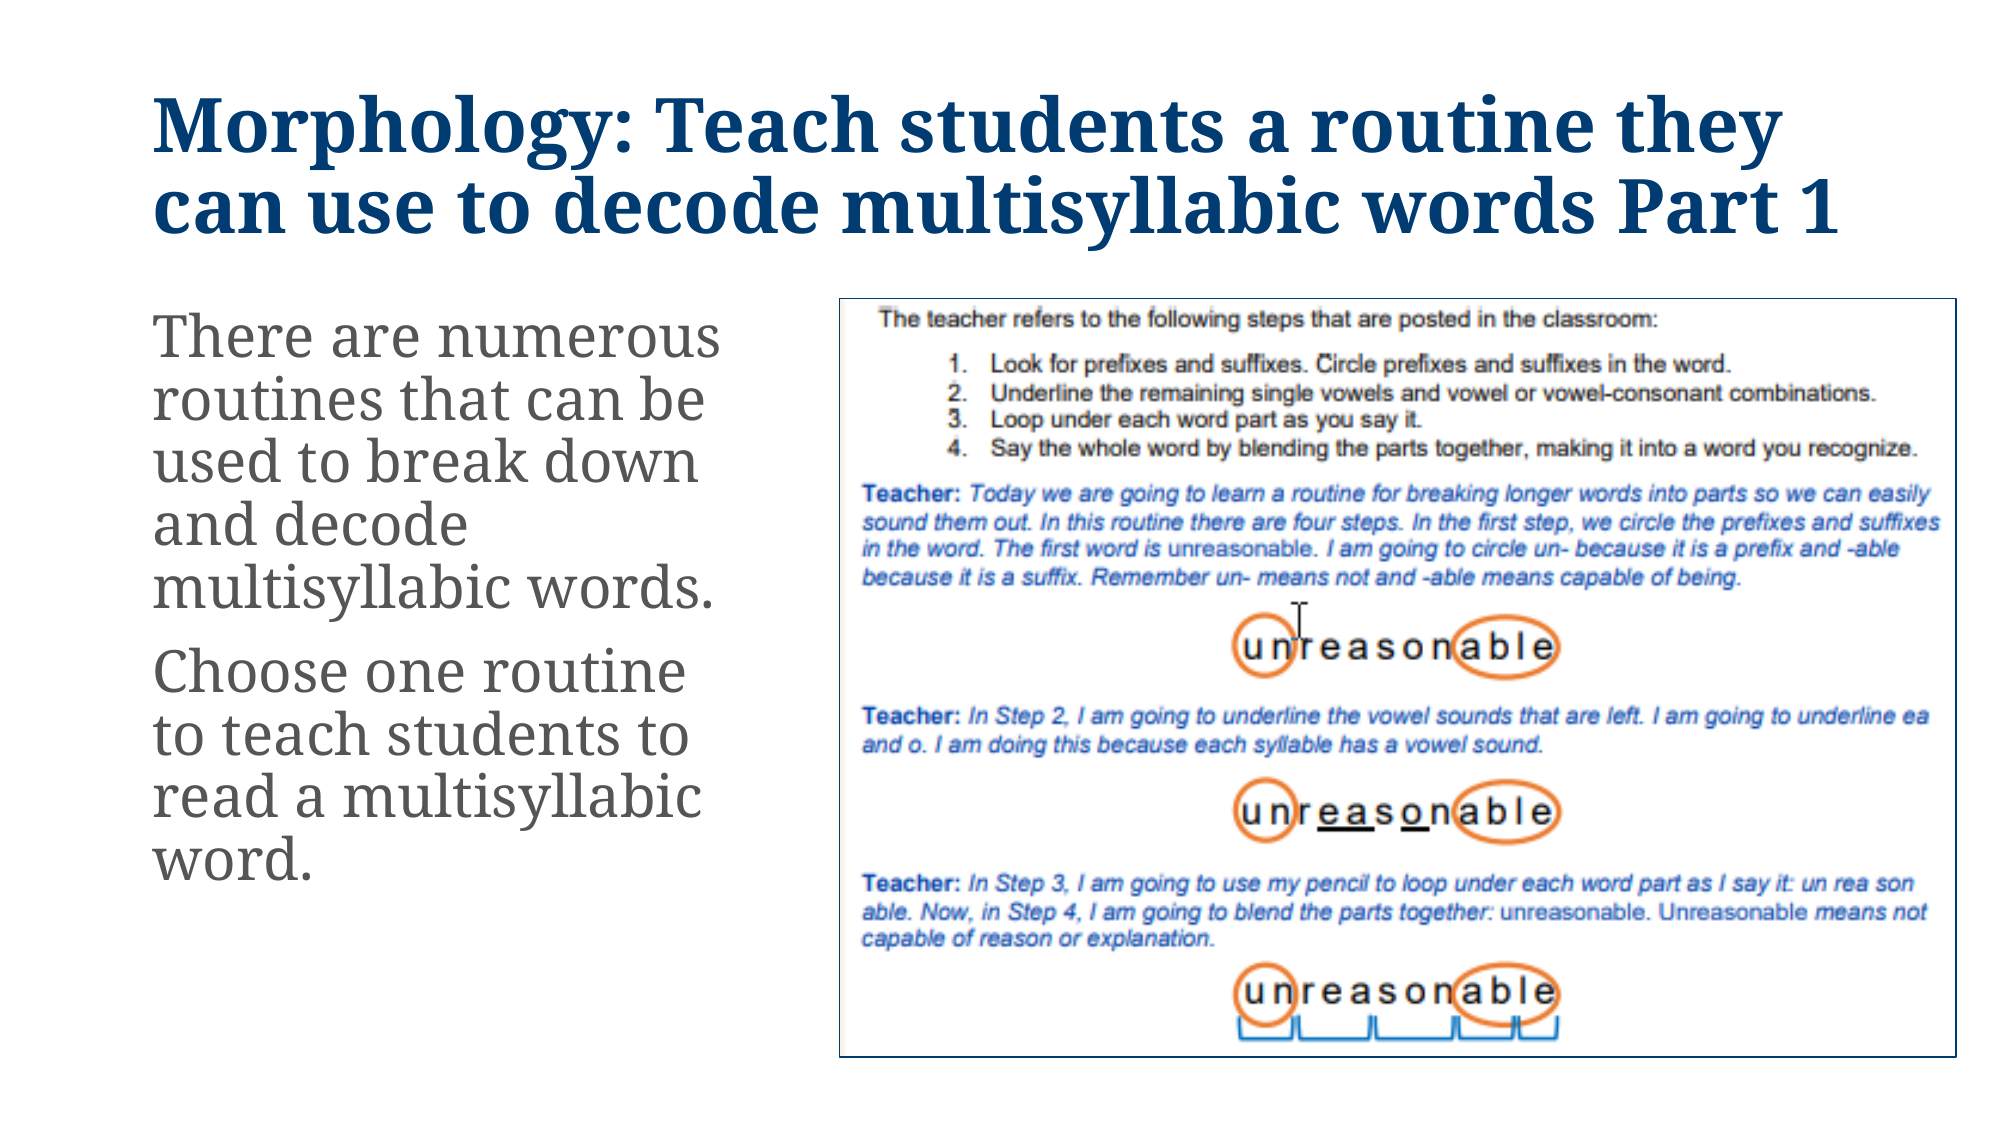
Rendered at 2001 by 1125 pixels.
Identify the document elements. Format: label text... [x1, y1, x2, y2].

title Morphology: Teach students a routine they can use to decode multisyllabic words Part 1 [137, 59, 1863, 278]
picture [839, 299, 1956, 1057]
list There are numerous routines that can be used to break down and decode multisyllabic words. Choose one routine to teach students to read a multisyllabic word. [137, 299, 758, 1014]
